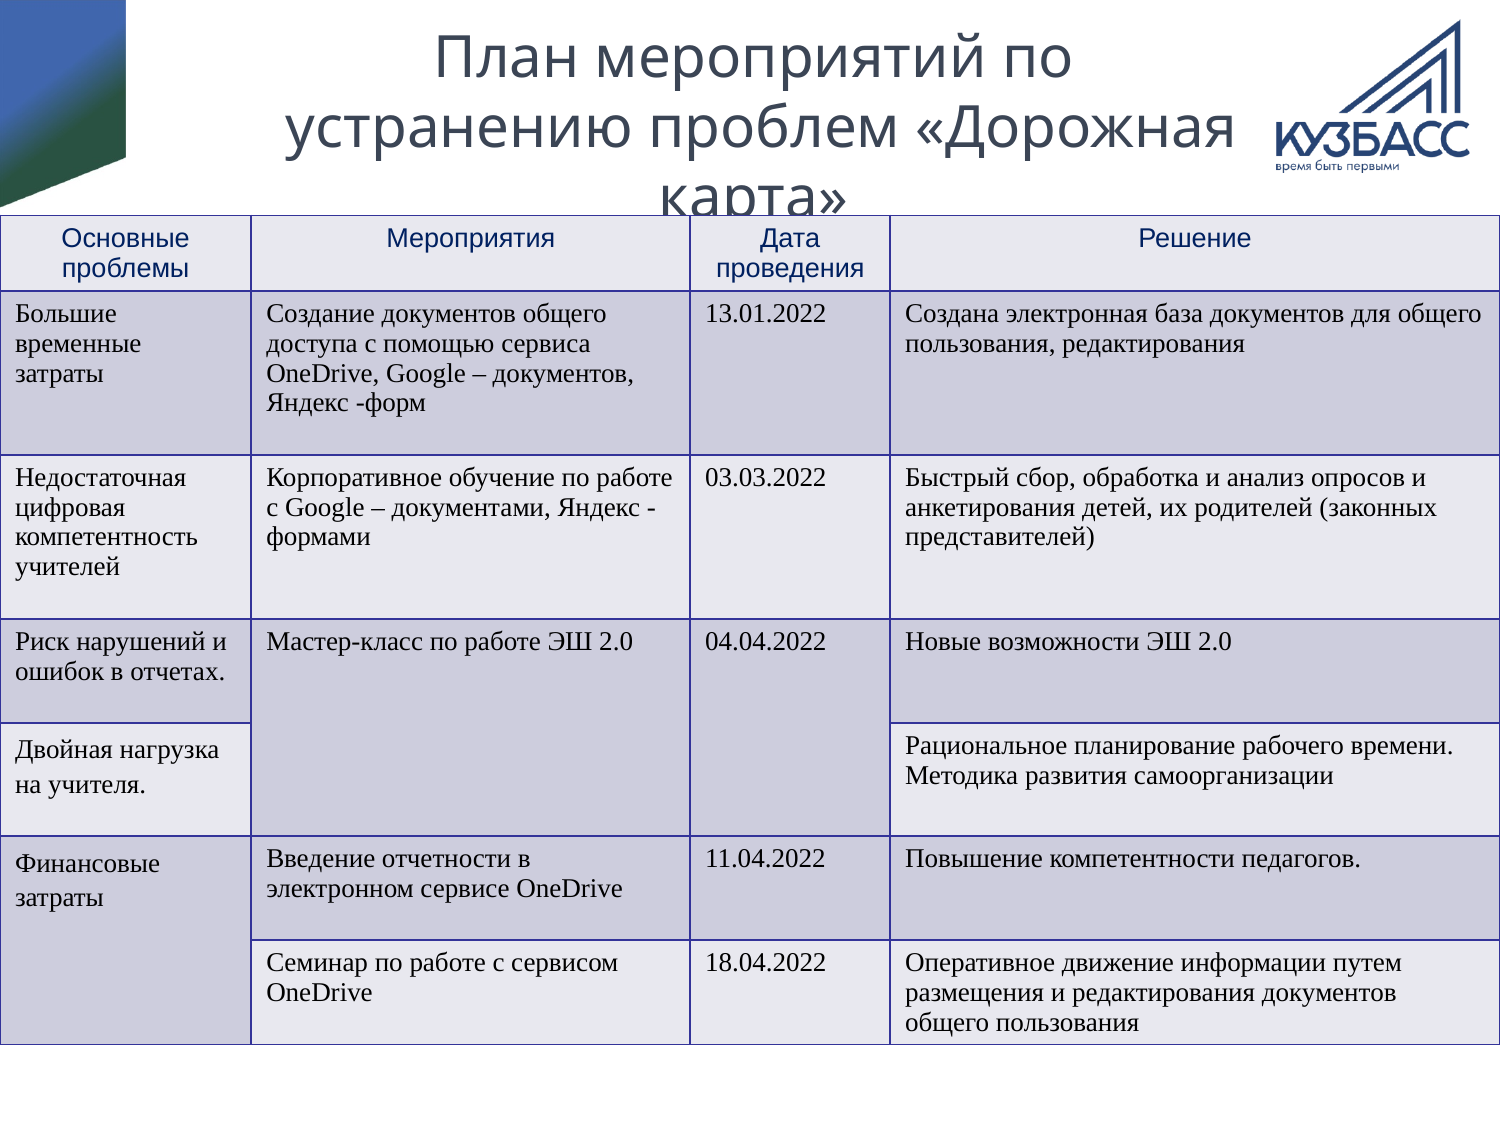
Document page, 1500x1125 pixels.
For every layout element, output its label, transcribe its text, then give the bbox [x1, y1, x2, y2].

table_cell 18.04.2022 [691, 941, 889, 1044]
table_cell Создана электронная база документов для общего пользования, редактирования [891, 292, 1499, 454]
table_cell Большие временные затраты [1, 292, 250, 454]
table_cell Двойная нагрузка на учителя. [1, 724, 250, 835]
table_cell Оперативное движение информации путем размещения и редактирования документов общего пользования [891, 941, 1499, 1044]
table_cell 13.01.2022 [691, 292, 889, 454]
table_cell Семинар по работе с сервисом OneDrive [252, 941, 689, 1044]
table_cell Финансовые затраты [1, 837, 250, 1044]
table_cell 03.03.2022 [691, 456, 889, 618]
table_cell Мастер-класс по работе ЭШ 2.0 [252, 620, 689, 835]
table_header Дата проведения [691, 216, 889, 290]
picture [1276, 19, 1470, 173]
table_cell 11.04.2022 [691, 837, 889, 939]
table_cell Недостаточная цифровая компетентность учителей [1, 456, 250, 618]
table_cell Быстрый сбор, обработка и анализ опросов и анкетирования детей, их родителей (законных представителей) [891, 456, 1499, 618]
table_cell Корпоративное обучение по работе с Google – документами, Яндекс -формами [252, 456, 689, 618]
table_header Основные проблемы [1, 216, 250, 290]
table_cell Новые возможности ЭШ 2.0 [891, 620, 1499, 722]
table_header Мероприятия [252, 216, 689, 290]
table_cell Введение отчетности в электронном сервисе OneDrive [252, 837, 689, 939]
table_cell 04.04.2022 [691, 620, 889, 835]
table_cell Создание документов общего доступа с помощью сервиса OneDrive, Google – документов, Яндекс -форм [252, 292, 689, 454]
table_cell Риск нарушений и ошибок в отчетах. [1, 620, 250, 722]
table_header Решение [891, 216, 1499, 290]
table_cell Рациональное планирование рабочего времени. Методика развития самоорганизации [891, 724, 1499, 835]
table_cell Повышение компетентности педагогов. [891, 837, 1499, 939]
picture [0, 0, 126, 208]
title План мероприятий по устранению проблем «Дорожная карта» [178, 12, 1329, 169]
